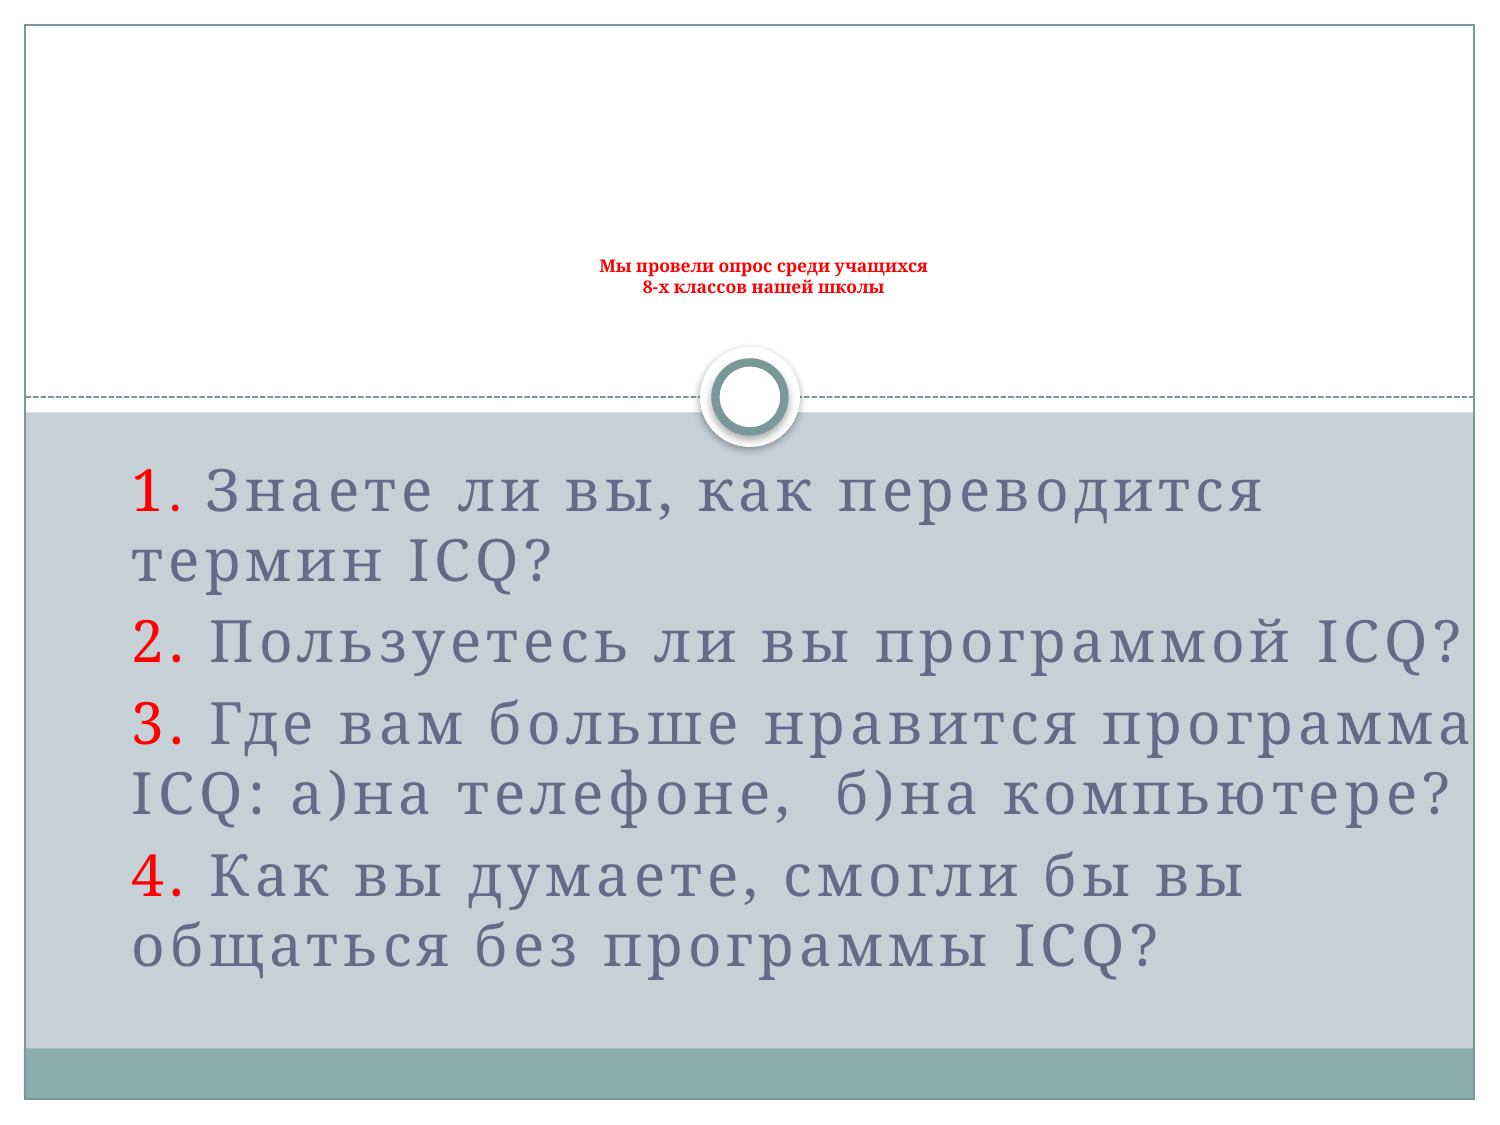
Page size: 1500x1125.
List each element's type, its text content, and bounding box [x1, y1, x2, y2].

title Мы провели опрос среди учащихся 8-х классов нашей школы [23, 93, 1500, 305]
subtitle 1. Знаете ли вы, как переводится термин ICQ? 2. Пользуетесь ли вы программой ICQ? 3. Где вам больше нравится программа ICQ: а)на телефоне, б)на компьютере? 4. Как вы думаете, смогли бы вы общаться без программы ICQ? [117, 445, 1500, 979]
